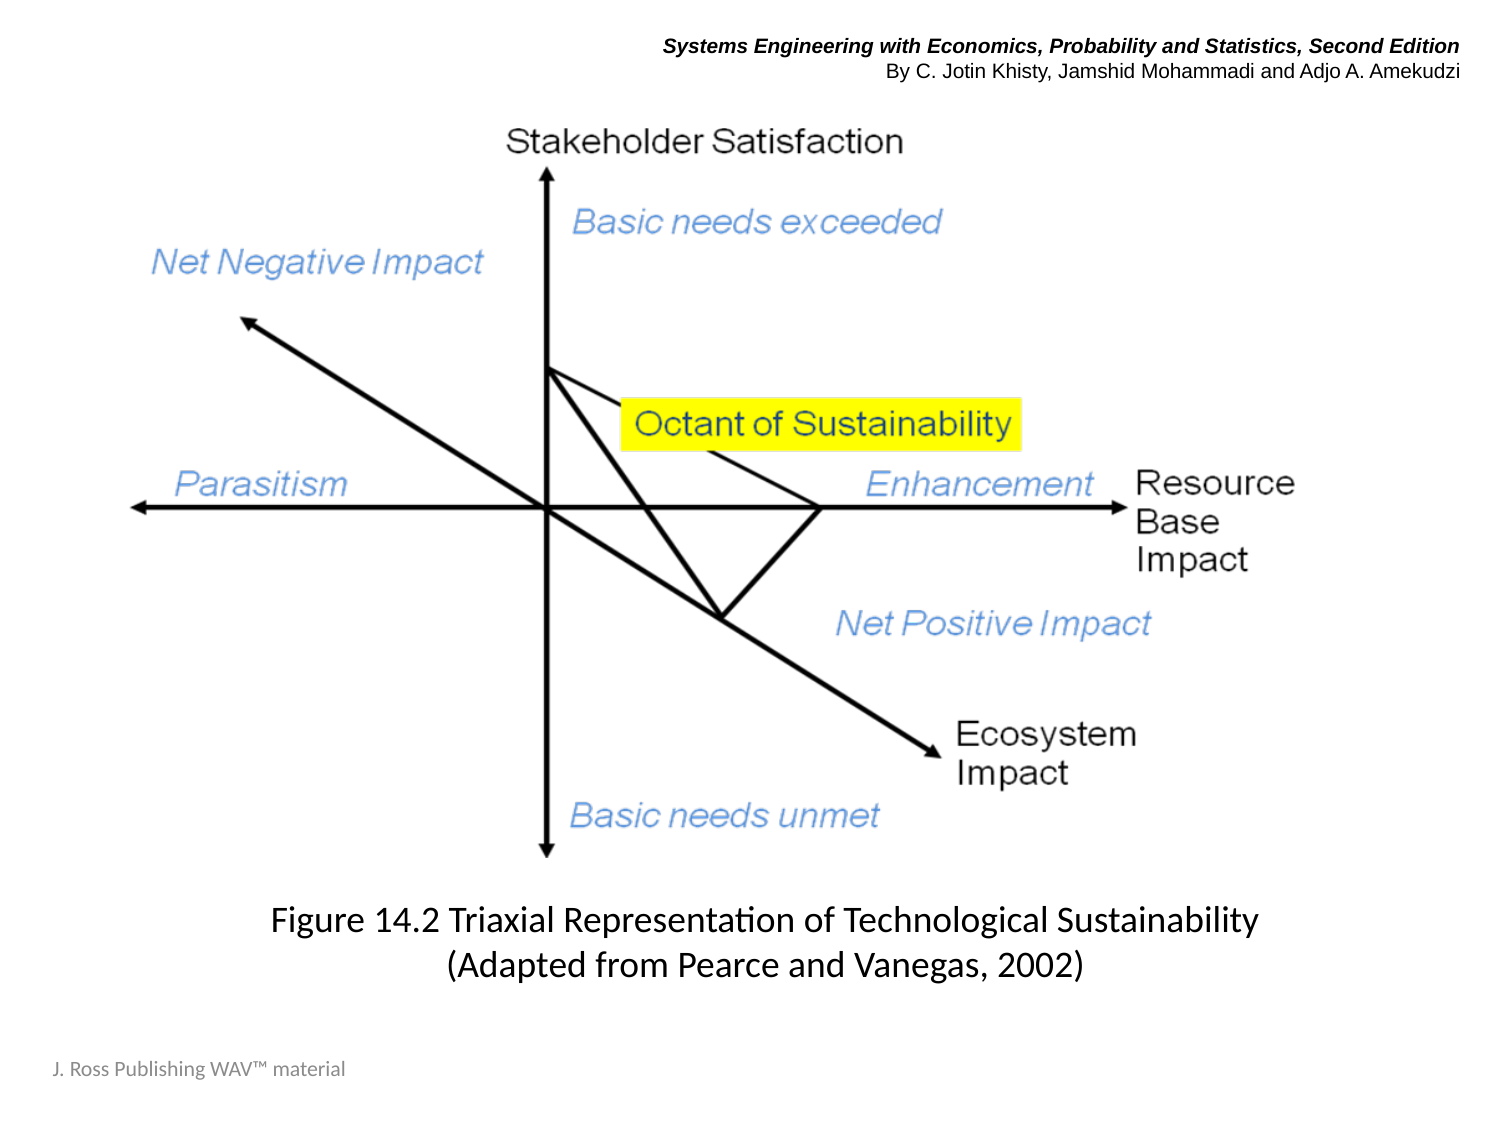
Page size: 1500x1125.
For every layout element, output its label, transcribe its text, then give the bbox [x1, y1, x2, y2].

footer J. Ross Publishing WAV™ material [37, 1037, 513, 1098]
text_box Figure 14.2 Triaxial Representation of Technological Sustainability (Adapted from Pearce and Vanegas, 2002) [256, 887, 1275, 993]
text_box Systems Engineering with Economics, Probability and Statistics, Second Edition By C. Jotin Khisty, Jamshid Mohammadi and Adjo A. Amekudzi [474, 24, 1475, 90]
picture [112, 112, 1326, 876]
